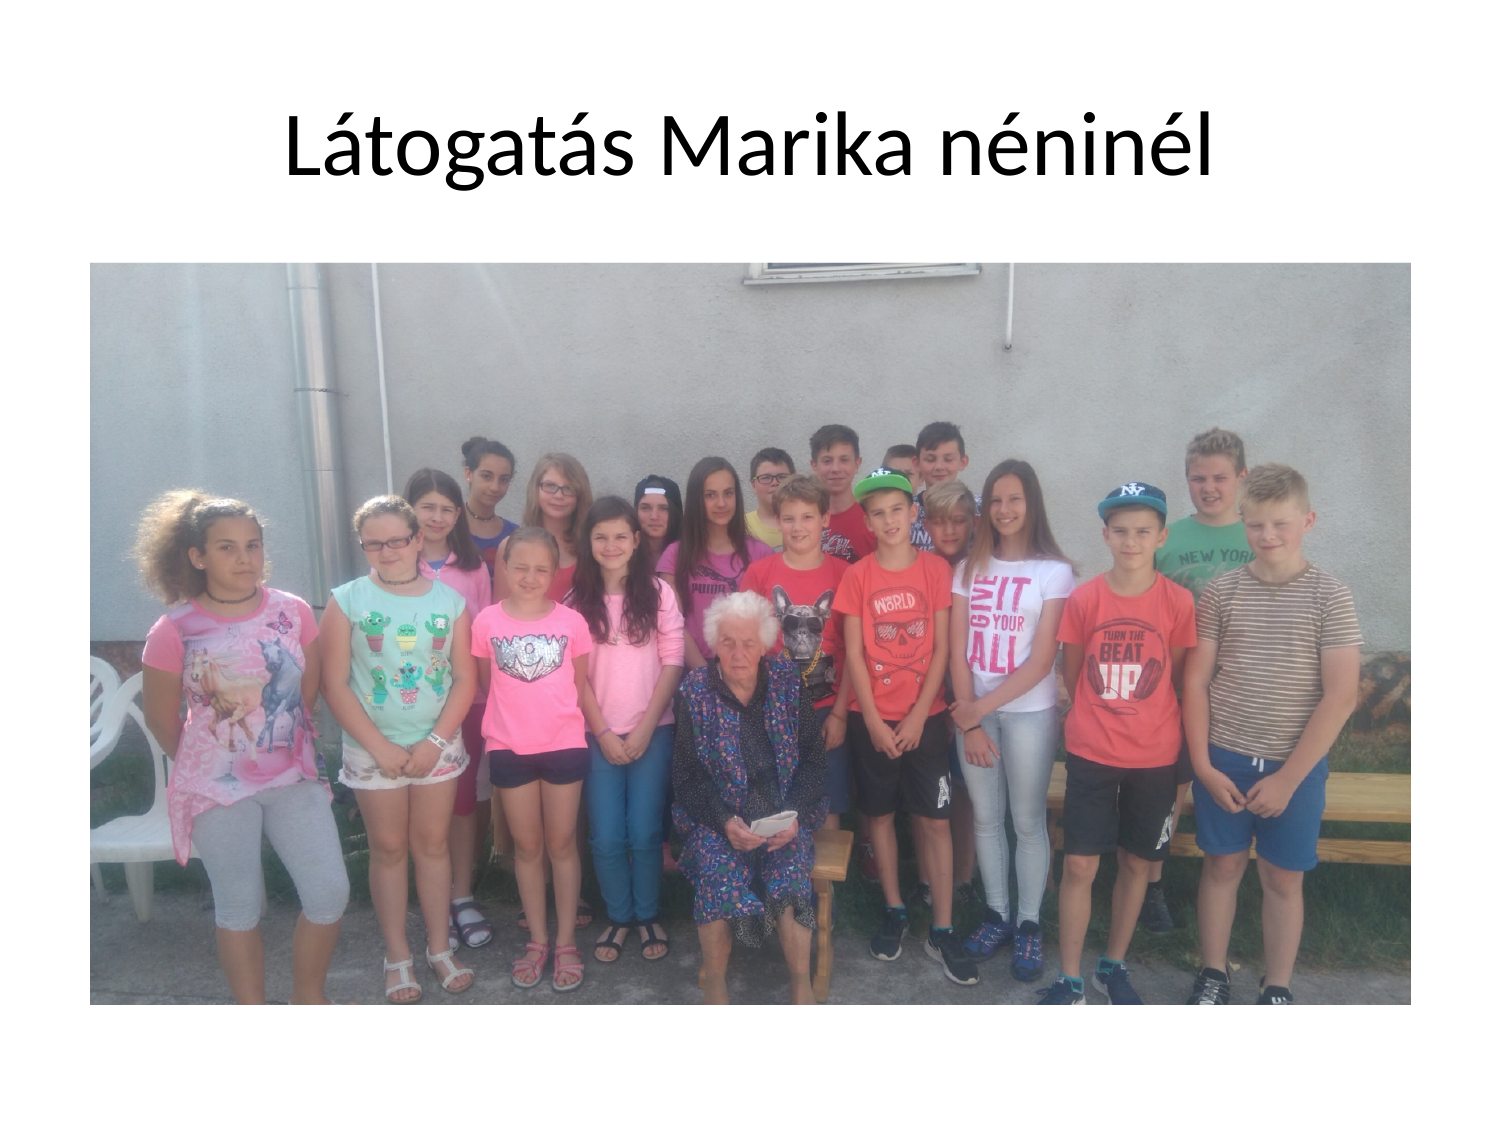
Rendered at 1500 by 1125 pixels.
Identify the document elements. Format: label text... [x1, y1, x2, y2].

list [89, 262, 1411, 1006]
title Látogatás Marika néninél [75, 45, 1425, 233]
